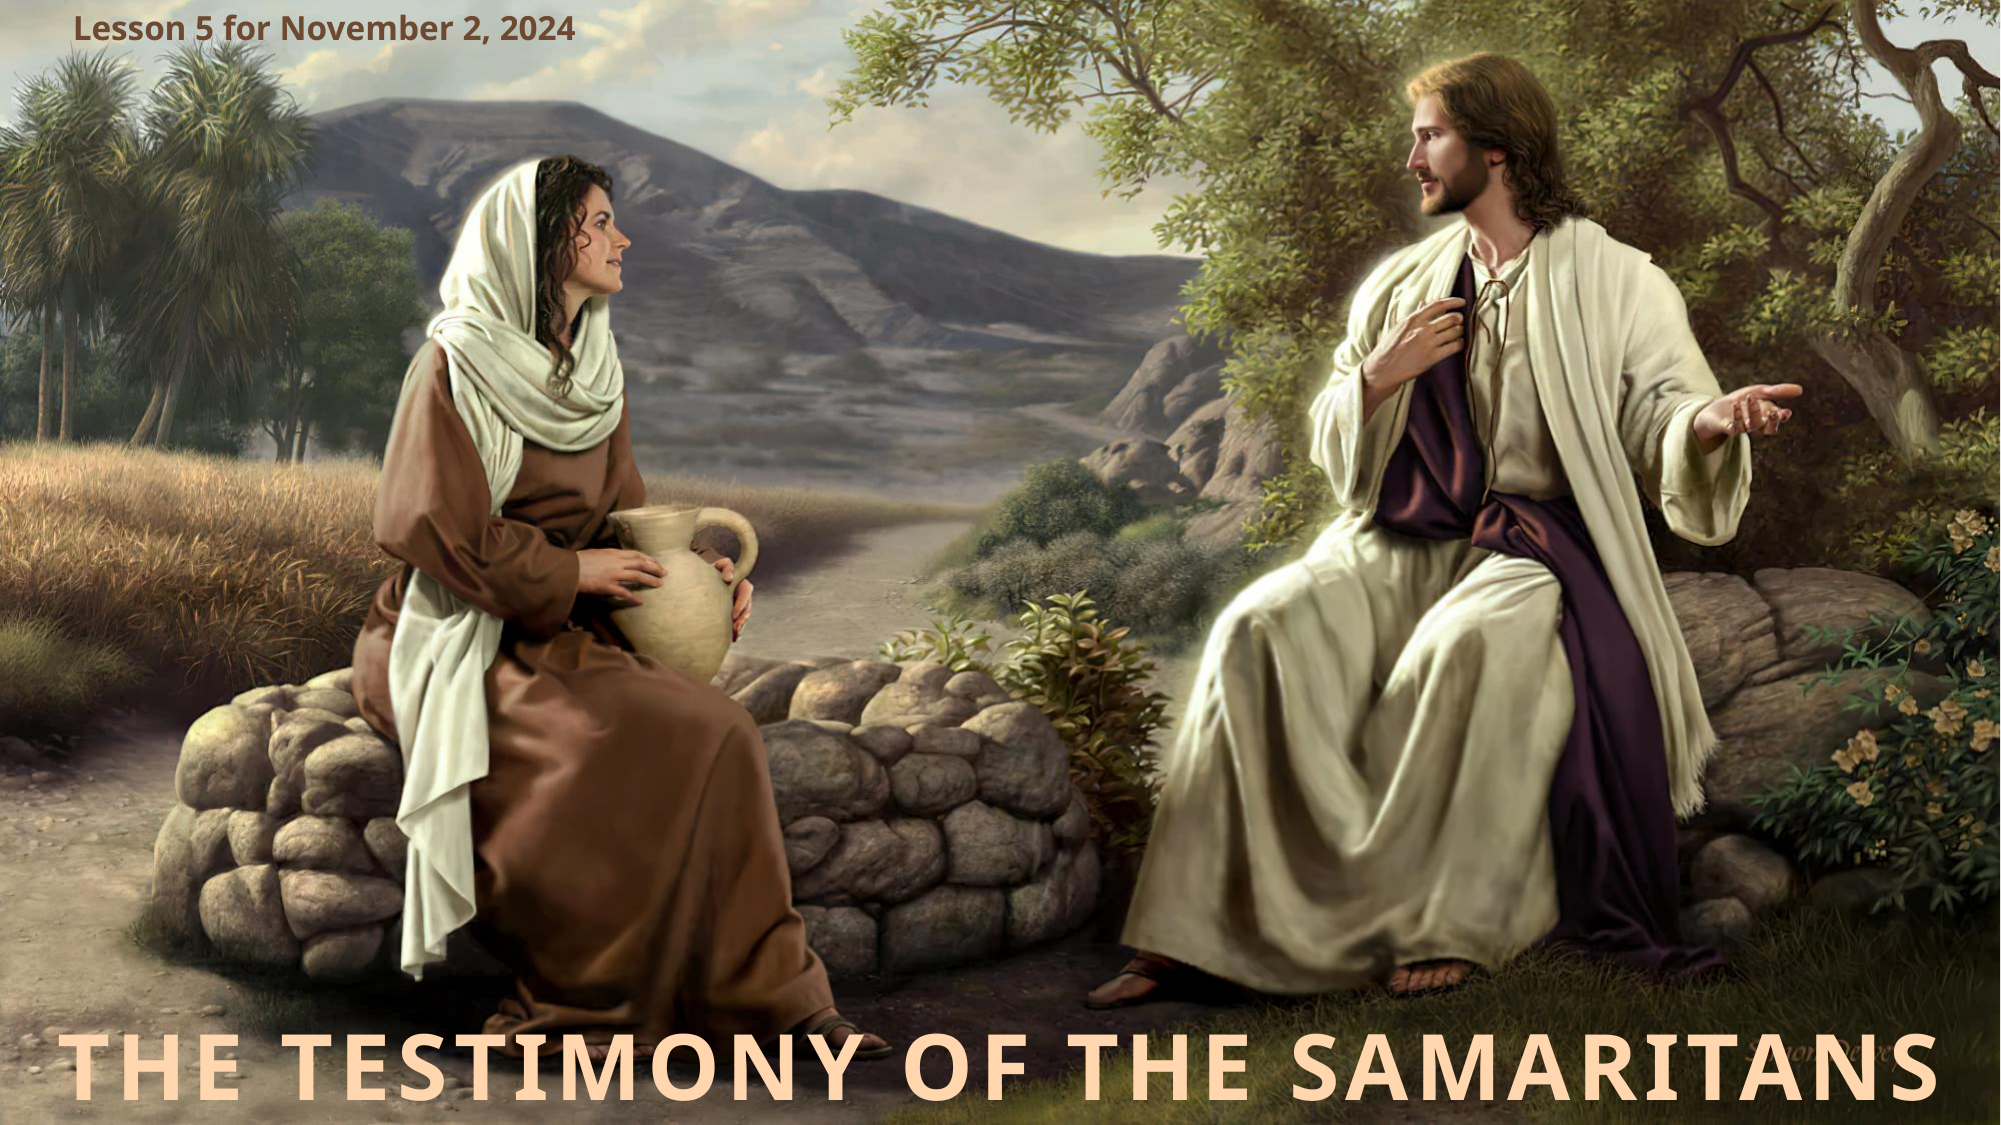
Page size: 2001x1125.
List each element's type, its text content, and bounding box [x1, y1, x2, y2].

text_box Lesson 5 for November 2, 2024 [58, 0, 592, 55]
text_box THE TESTIMONY OF THE SAMARITANS [0, 1000, 2000, 1125]
picture [0, 0, 2001, 1125]
